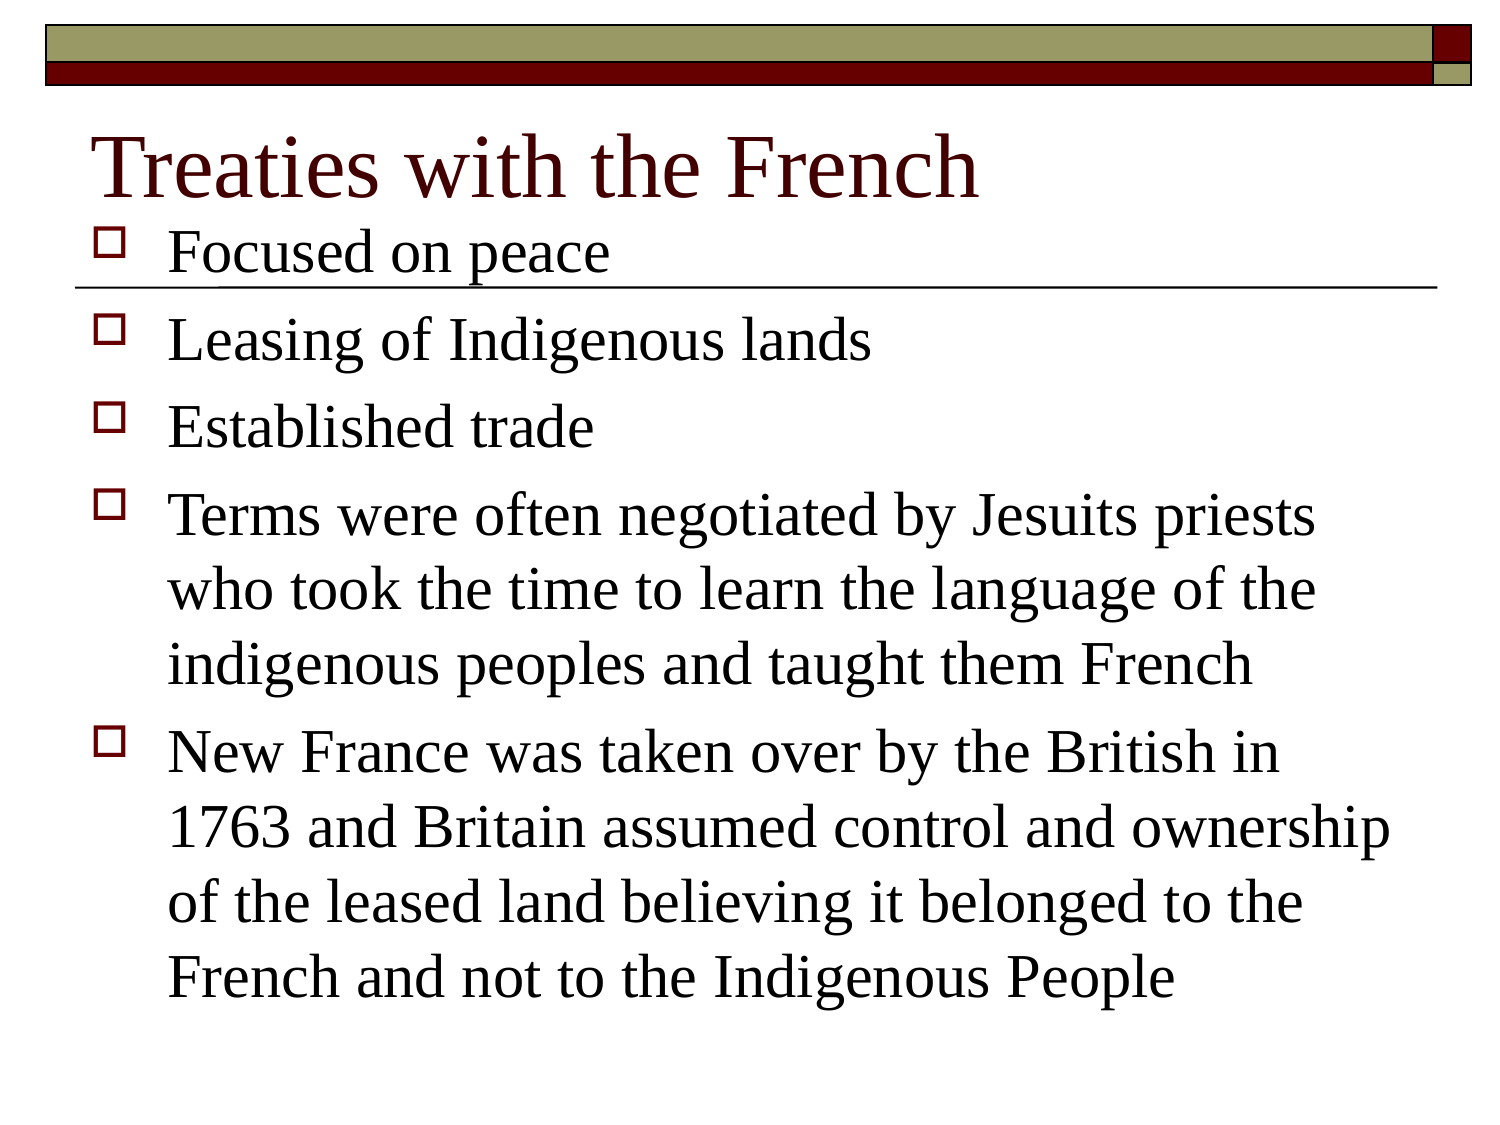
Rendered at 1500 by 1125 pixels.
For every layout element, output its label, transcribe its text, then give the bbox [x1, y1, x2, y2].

title Treaties with the French [75, 87, 1425, 202]
list Focused on peace Leasing of Indigenous lands Established trade Terms were often negotiated by Jesuits priests who took the time to learn the language of the indigenous peoples and taught them French New France was taken over by the British in 1763 and Britain assumed control and ownership of the leased land believing it belonged to the French and not to the Indigenous People [75, 202, 1425, 1006]
